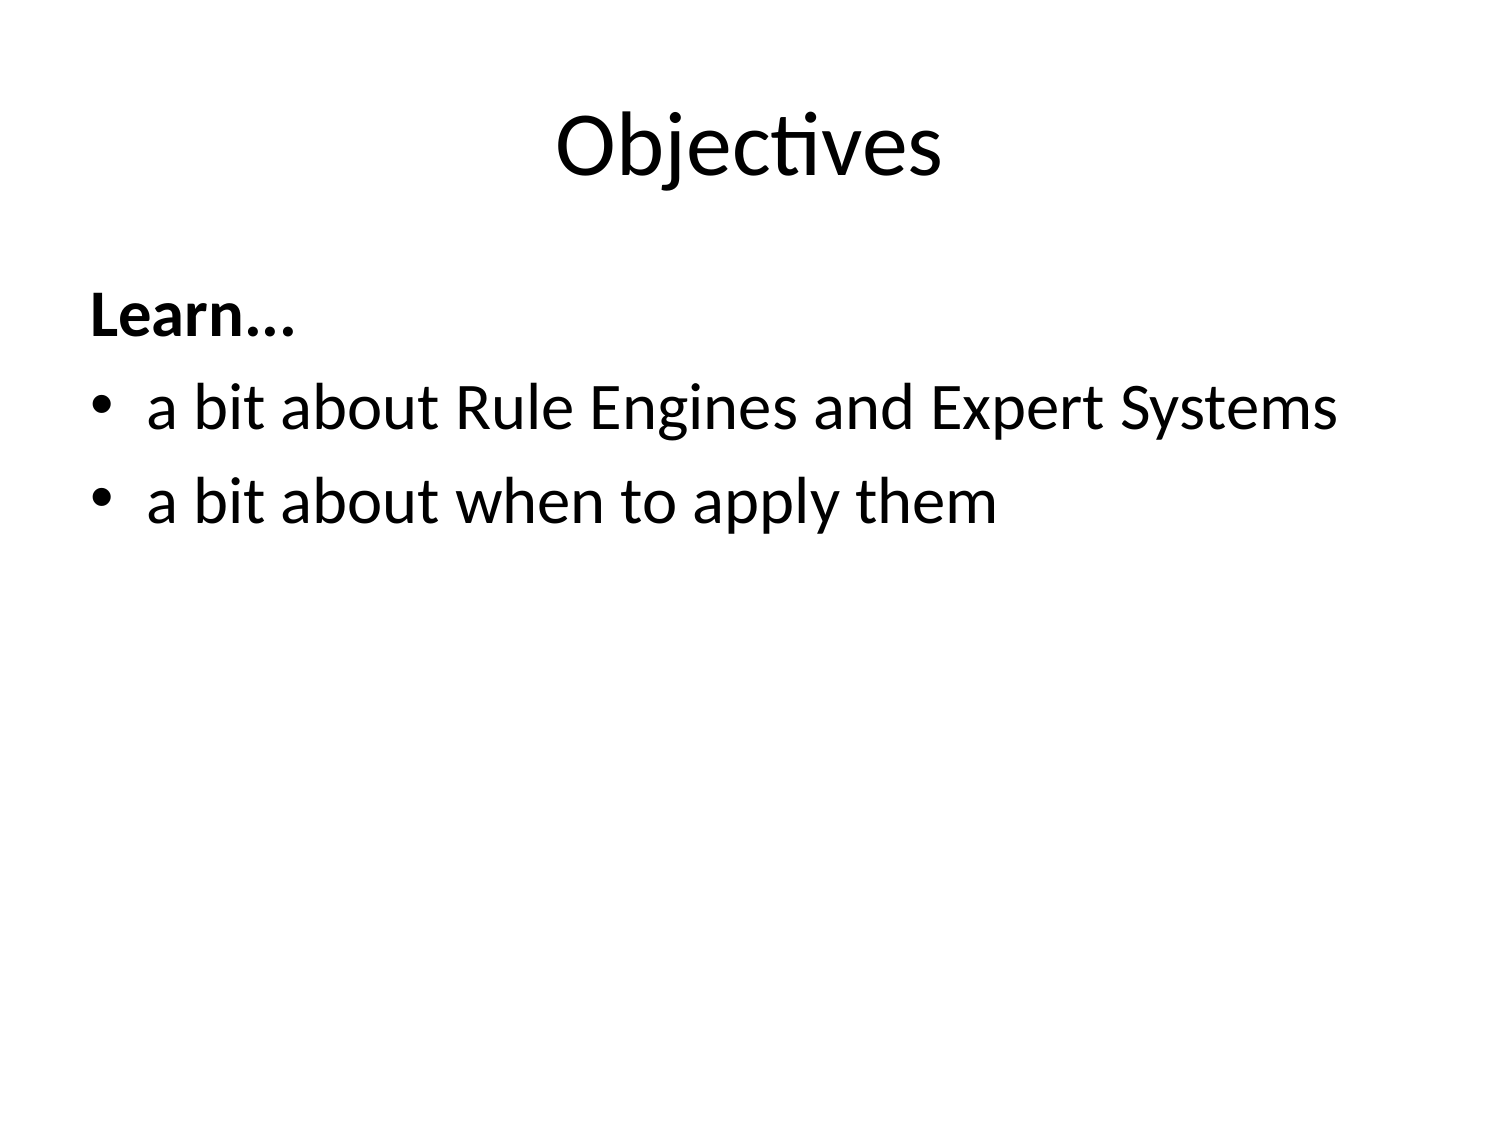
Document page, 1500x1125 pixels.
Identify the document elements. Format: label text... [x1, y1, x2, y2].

list Learn... a bit about Rule Engines and Expert Systems a bit about when to apply them [75, 262, 1425, 1005]
title Objectives [75, 45, 1425, 233]
